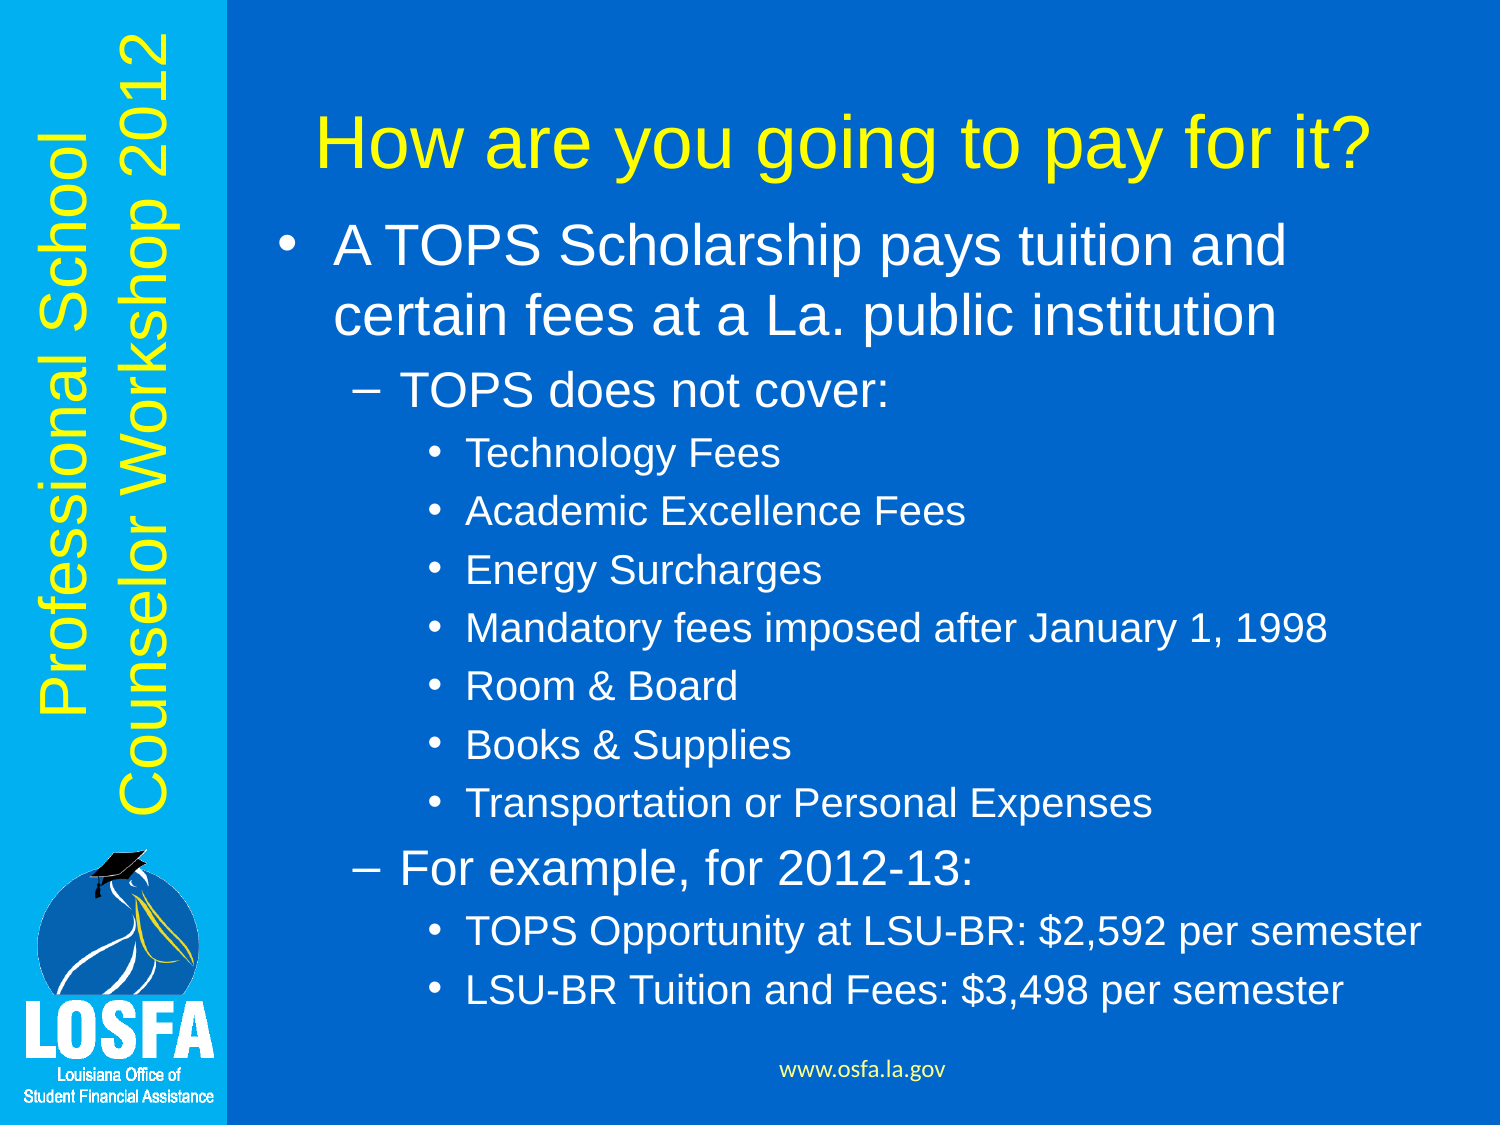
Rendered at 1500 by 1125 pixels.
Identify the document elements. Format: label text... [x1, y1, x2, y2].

picture [49, 1090, 53, 1102]
title How are you going to pay for it? [262, 44, 1426, 199]
picture [102, 1001, 135, 1058]
picture [27, 1002, 55, 1057]
picture [143, 1002, 173, 1057]
picture [175, 1002, 213, 1057]
picture [61, 1093, 68, 1102]
list A TOPS Scholarship pays tuition and certain fees at a La. public institution TOPS does not cover: Technology Fees Academic Excellence Fees Energy Surcharges Mandatory fees imposed after January 1, 1998 Room & Board Books & Supplies Transportation or Personal Expenses For example, for 2012-13: TOPS Opportunity at LSU-BR: $2,592 per semester LSU-BR Tuition and Fees: $3,498 per semester [262, 199, 1451, 1037]
footer www.osfa.la.gov [225, 1037, 1500, 1098]
picture [35, 1091, 39, 1101]
picture [38, 851, 198, 994]
picture [58, 1001, 95, 1058]
